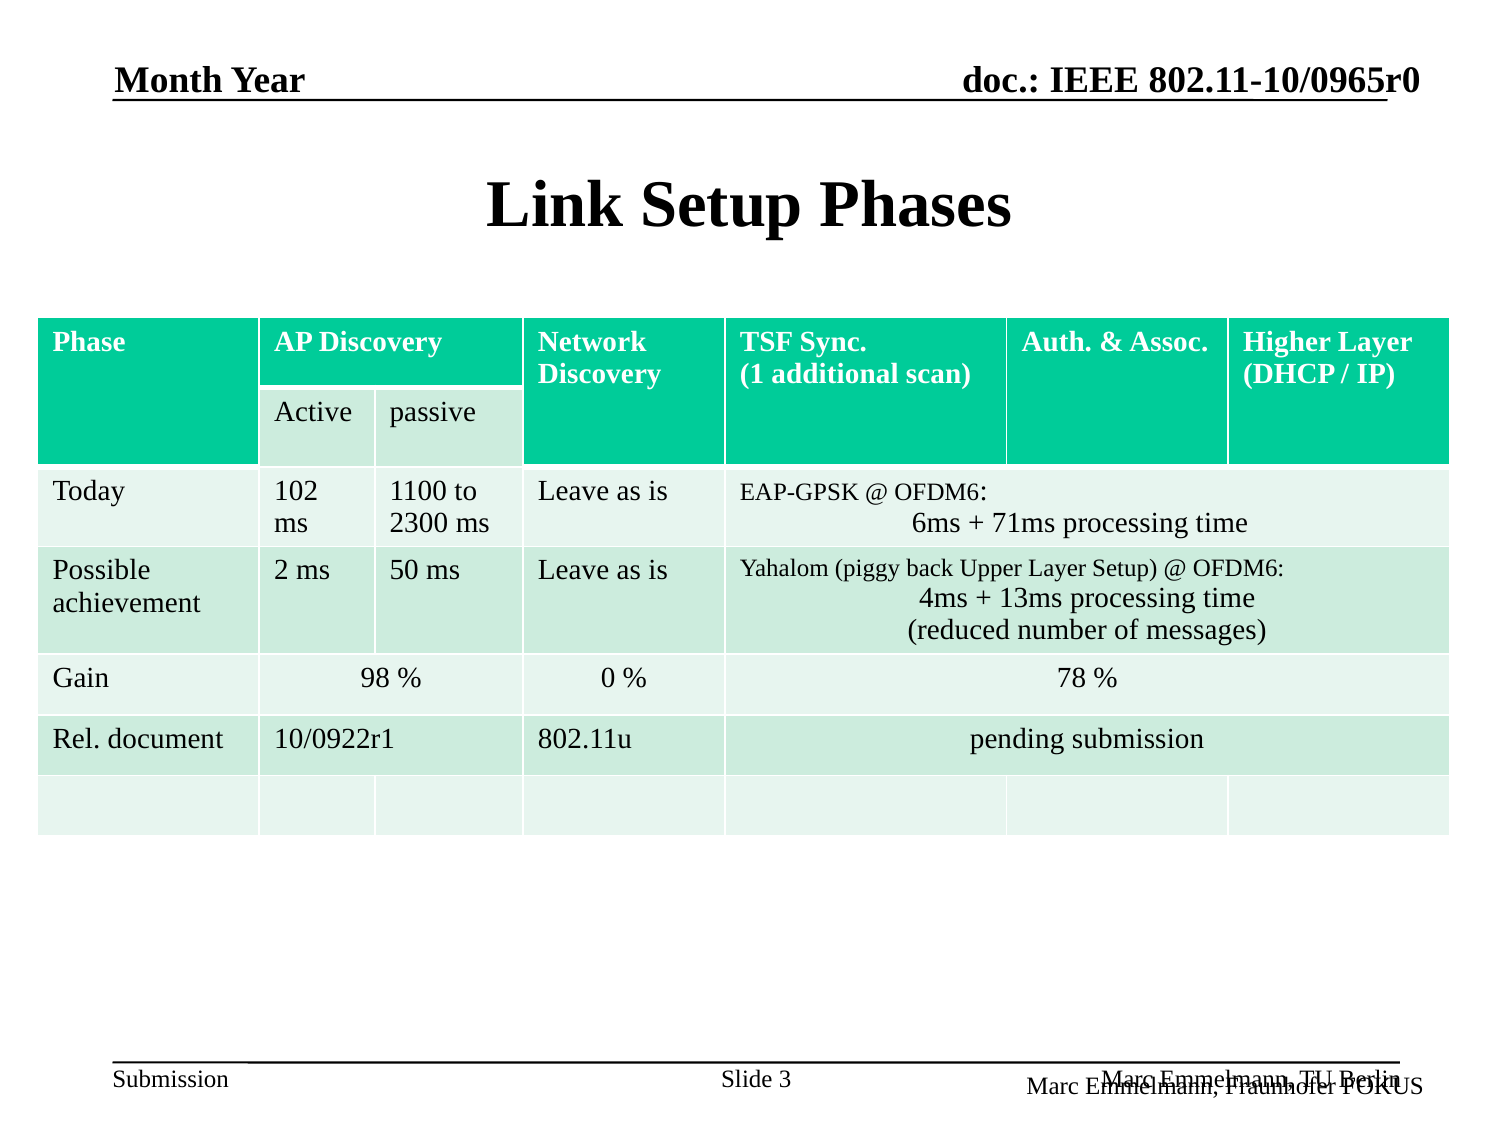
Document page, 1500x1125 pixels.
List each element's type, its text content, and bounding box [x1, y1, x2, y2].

table_cell [376, 776, 522, 835]
table_cell EAP-GPSK @ OFDM6: 6ms + 71ms processing time [726, 470, 1449, 546]
table_cell 802.11u [524, 716, 724, 775]
table_cell Rel. document [38, 716, 258, 775]
footer Marc Emmelmann, TU Berlin [998, 1062, 1402, 1094]
table_cell 2 ms [260, 547, 374, 653]
table_cell [260, 776, 374, 835]
table_cell [1007, 776, 1227, 835]
table_cell [38, 776, 258, 835]
table_cell 98 % [260, 655, 522, 714]
table_cell [726, 776, 1006, 835]
table_header AP Discovery [260, 318, 522, 385]
table_cell 1100 to 2300 ms [376, 468, 522, 546]
table_cell Today [38, 470, 258, 546]
table_cell Active [260, 390, 374, 466]
table_header TSF Sync. (1 additional scan) [726, 318, 1006, 464]
table_cell Leave as is [524, 547, 724, 653]
table_header Network Discovery [524, 318, 724, 464]
table_cell Gain [38, 655, 258, 714]
table_cell [524, 776, 724, 835]
table_cell 10/0922r1 [260, 716, 522, 775]
table_cell pending submission [726, 716, 1449, 775]
table_cell [1229, 776, 1449, 835]
table_header Higher Layer (DHCP / IP) [1229, 318, 1449, 464]
table_cell Possible achievement [38, 547, 258, 653]
slide_number Month Year [114, 54, 316, 101]
table_cell Yahalom (piggy back Upper Layer Setup) @ OFDM6: 4ms + 13ms processing time (reduced number of messages) [726, 547, 1449, 653]
table_cell Leave as is [524, 470, 724, 546]
table_cell 78 % [726, 655, 1449, 714]
table_header Auth. & Assoc. [1007, 318, 1227, 464]
table_cell 102 ms [260, 468, 374, 546]
table_header Phase [38, 318, 258, 464]
table_cell 0 % [524, 655, 724, 714]
table_cell passive [376, 390, 522, 466]
title Link Setup Phases [112, 112, 1388, 288]
slide_number Slide 3 [712, 1061, 800, 1093]
table_cell 50 ms [376, 547, 522, 653]
